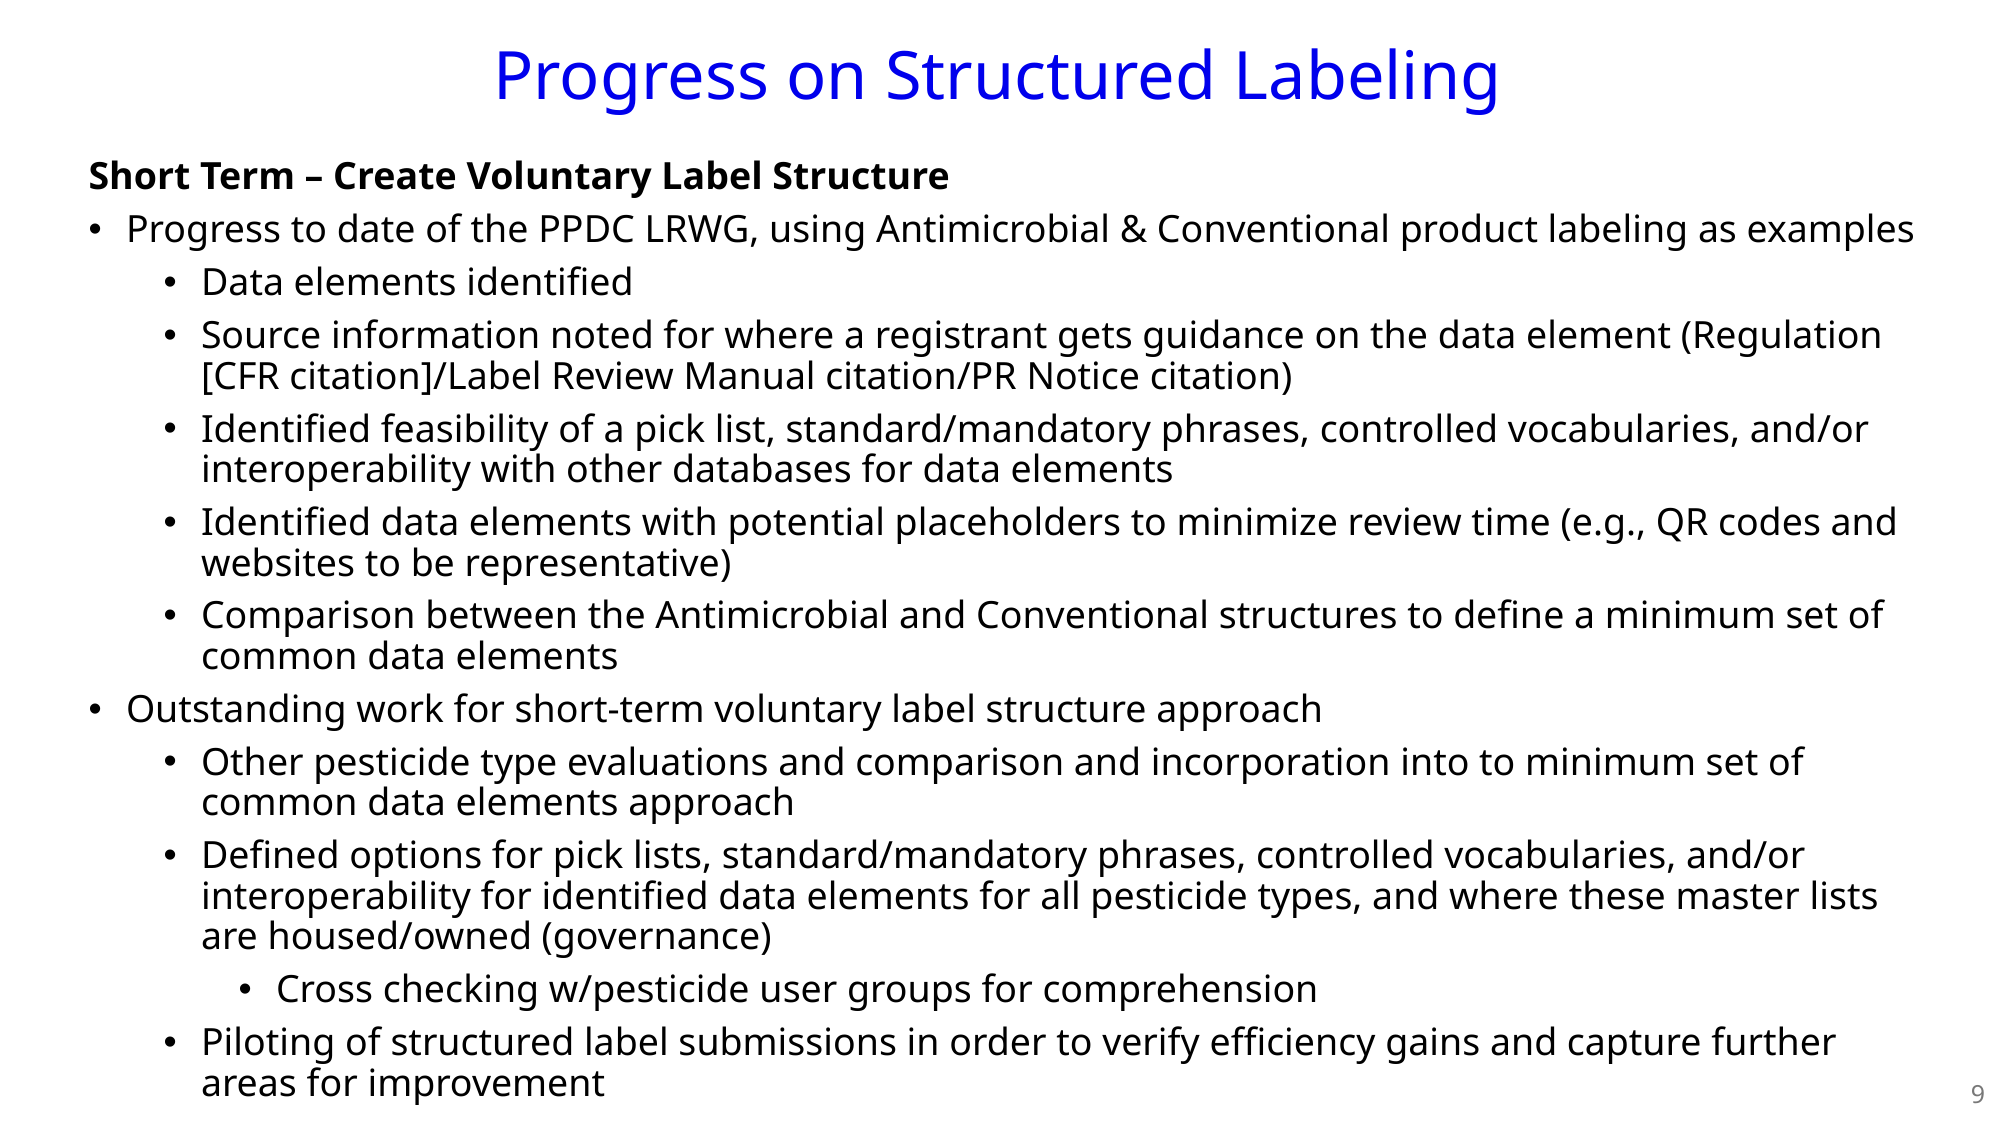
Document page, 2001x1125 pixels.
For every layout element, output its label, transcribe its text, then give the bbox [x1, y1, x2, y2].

title Progress on Structured Labeling [101, 20, 1895, 137]
list Short Term – Create Voluntary Label Structure Progress to date of the PPDC LRWG, using Antimicrobial & Conventional product labeling as examples Data elements identified Source information noted for where a registrant gets guidance on the data element (Regulation [CFR citation]/Label Review Manual citation/PR Notice citation) Identified feasibility of a pick list, standard/mandatory phrases, controlled vocabularies, and/or interoperability with other databases for data elements Identified data elements with potential placeholders to minimize review time (e.g., QR codes and websites to be representative) Comparison between the Antimicrobial and Conventional structures to define a minimum set of common data elements Outstanding work for short-term voluntary label structure approach Other pesticide type evaluations and comparison and incorporation into to minimum set of common data elements approach Defined options for pick lists, standard/mandatory phrases, controlled vocabularies, and/or interoperability for identified data elements for all pesticide types, and where these master lists are housed/owned (governance) Cross checking w/pesticide user groups for comprehension Piloting of structured label submissions in order to verify efficiency gains and capture further areas for improvement [73, 149, 1944, 1105]
slide_number 9 [1550, 1065, 2000, 1125]
